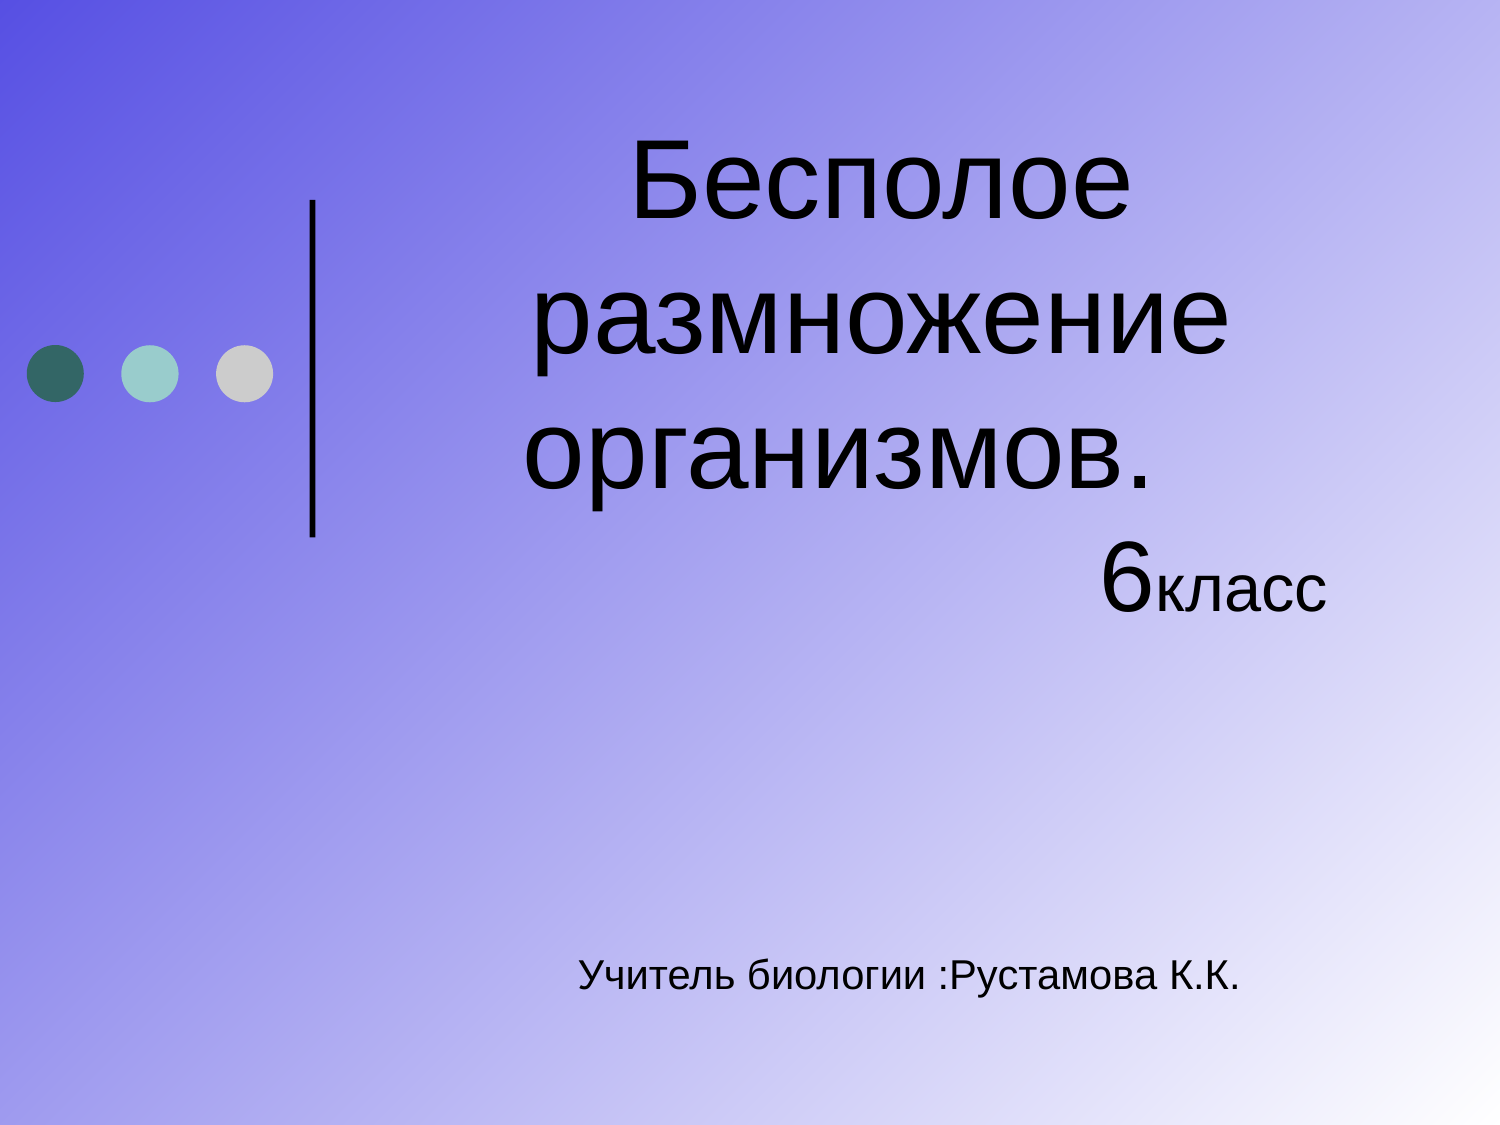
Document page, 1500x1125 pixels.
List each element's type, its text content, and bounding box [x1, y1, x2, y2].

title Бесполое размножение организмов. 6класс [349, 224, 1413, 513]
subtitle Учитель биологии :Рустамова К.К. [562, 949, 1500, 1125]
